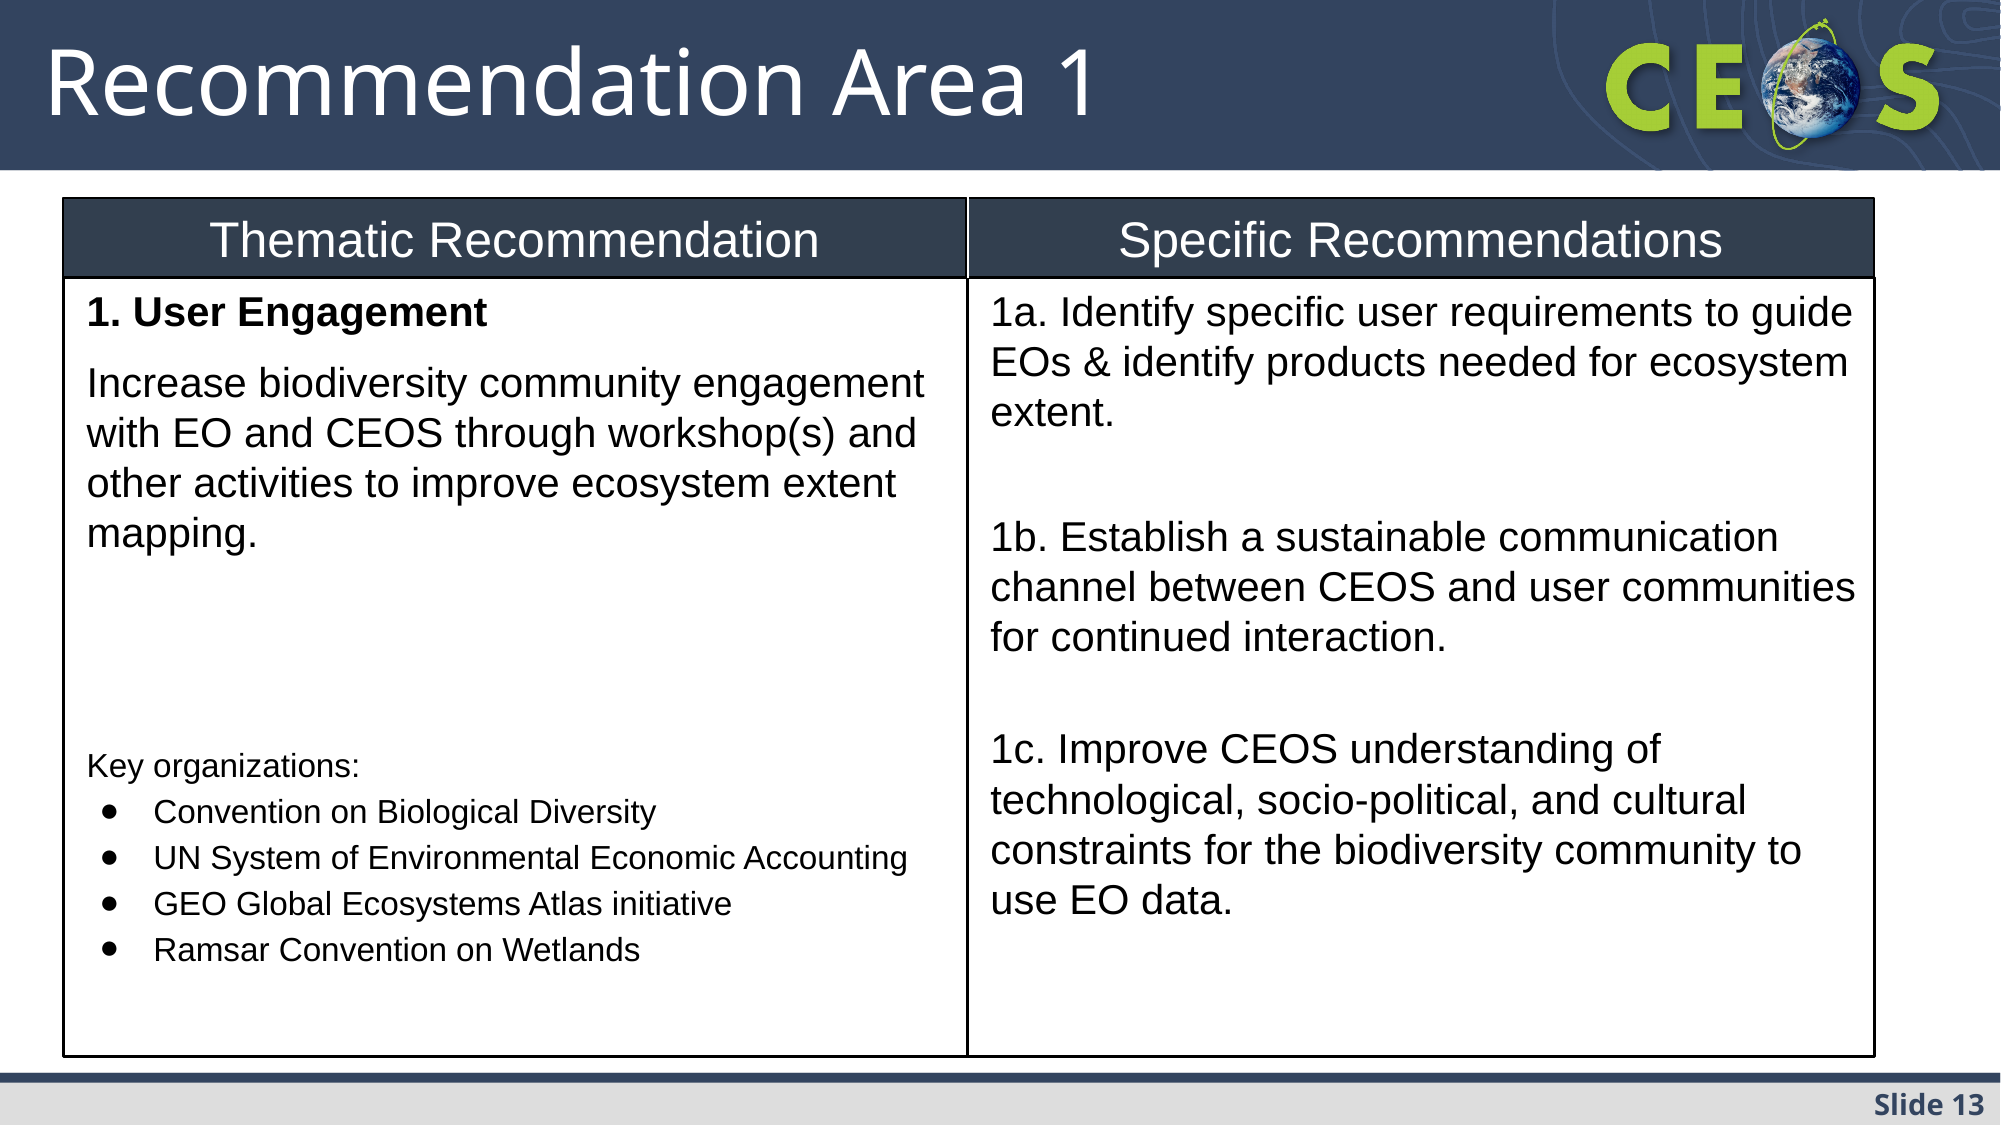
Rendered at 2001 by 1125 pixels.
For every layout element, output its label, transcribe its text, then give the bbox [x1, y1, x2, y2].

list 1. User Engagement Increase biodiversity community engagement with EO and CEOS through workshop(s) and other activities to improve ecosystem extent mapping. Key organizations: Convention on Biological Diversity UN System of Environmental Economic Accounting GEO Global Ecosystems Atlas initiative Ramsar Convention on Wetlands [63, 278, 967, 1057]
text_box Thematic Recommendation [63, 197, 966, 278]
picture [1606, 18, 1939, 150]
title Recommendation Area 1 [28, 28, 1569, 157]
list 1a. Identify specific user requirements to guide EOs & identify products needed for ecosystem extent. 1b. Establish a sustainable communication channel between CEOS and user communities for continued interaction. 1c. Improve CEOS understanding of technological, socio-political, and cultural constraints for the biodiversity community to use EO data. [967, 278, 1875, 1057]
text_box Specific Recommendations [969, 197, 1875, 278]
